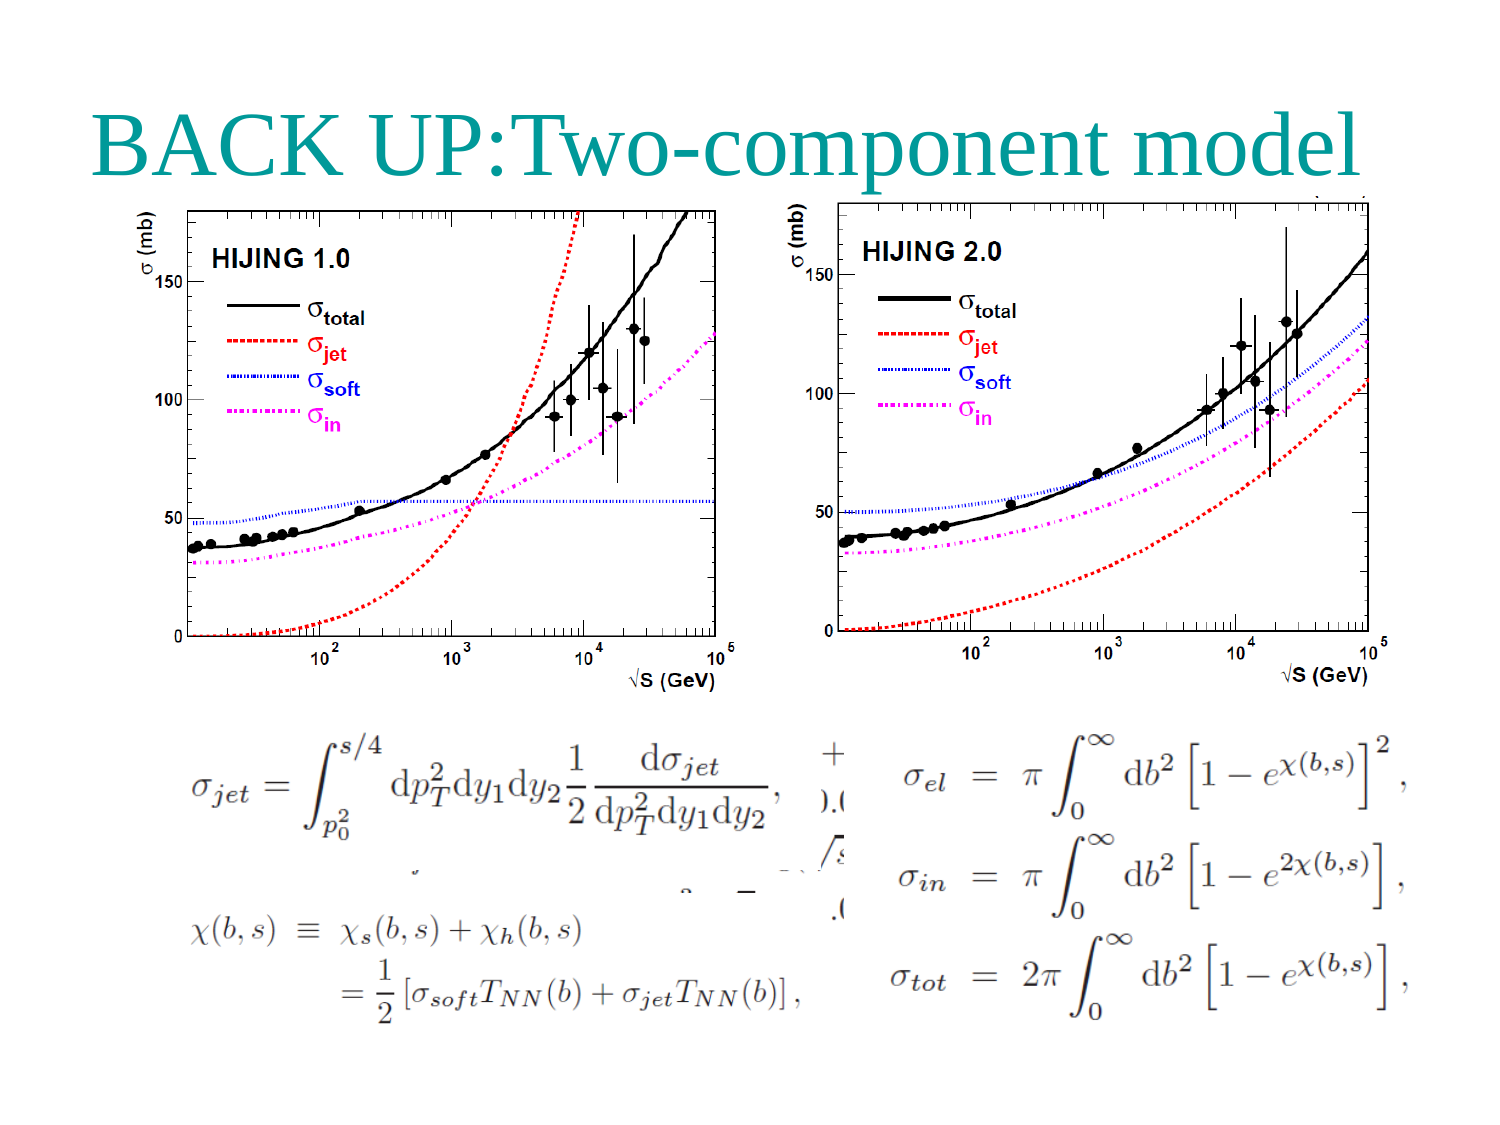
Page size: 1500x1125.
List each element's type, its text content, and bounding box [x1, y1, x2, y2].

picture [147, 716, 1433, 1036]
picture [111, 196, 746, 693]
picture [778, 196, 1404, 693]
title BACK UP:Two-component model [75, 45, 1425, 233]
